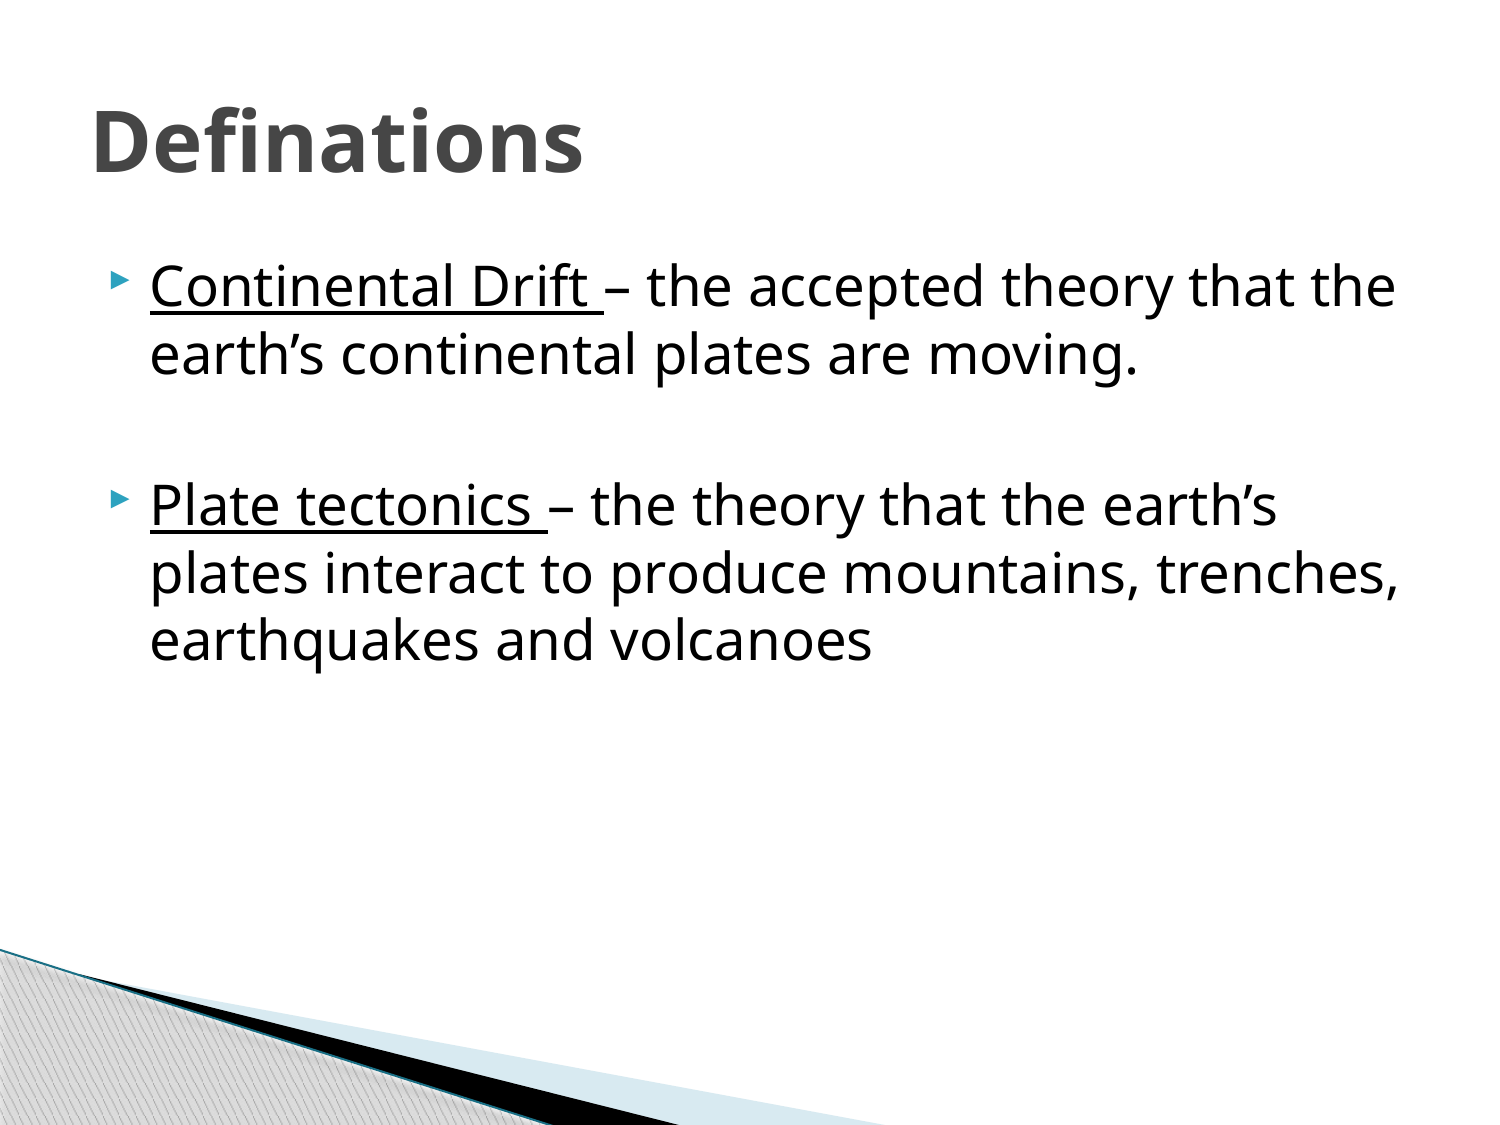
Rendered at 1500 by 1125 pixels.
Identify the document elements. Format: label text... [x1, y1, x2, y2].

list Continental Drift – the accepted theory that the earth’s continental plates are moving. Plate tectonics – the theory that the earth’s plates interact to produce mountains, trenches, earthquakes and volcanoes [75, 243, 1425, 986]
title Definations [75, 45, 1425, 233]
